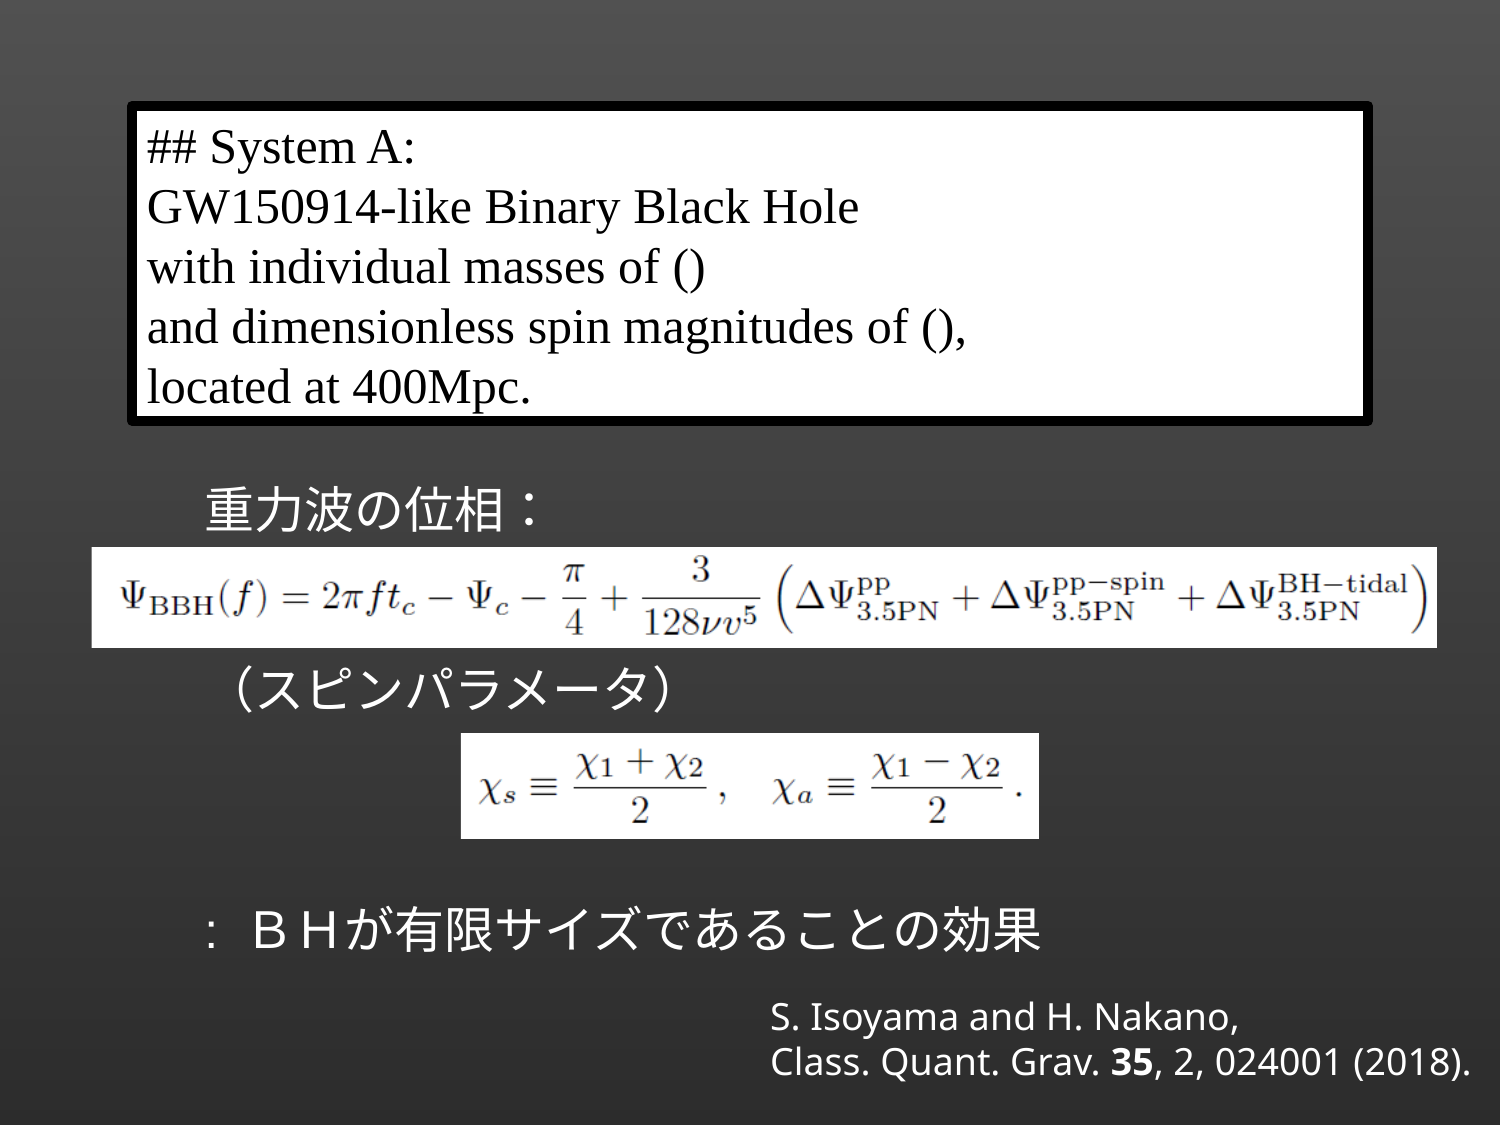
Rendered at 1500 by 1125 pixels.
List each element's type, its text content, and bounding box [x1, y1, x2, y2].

text_box S. Isoyama and H. Nakano, Class. Quant. Grav. 35, 2, 024001 (2018). [755, 985, 1500, 1091]
picture [91, 547, 1437, 648]
picture [460, 733, 1039, 839]
